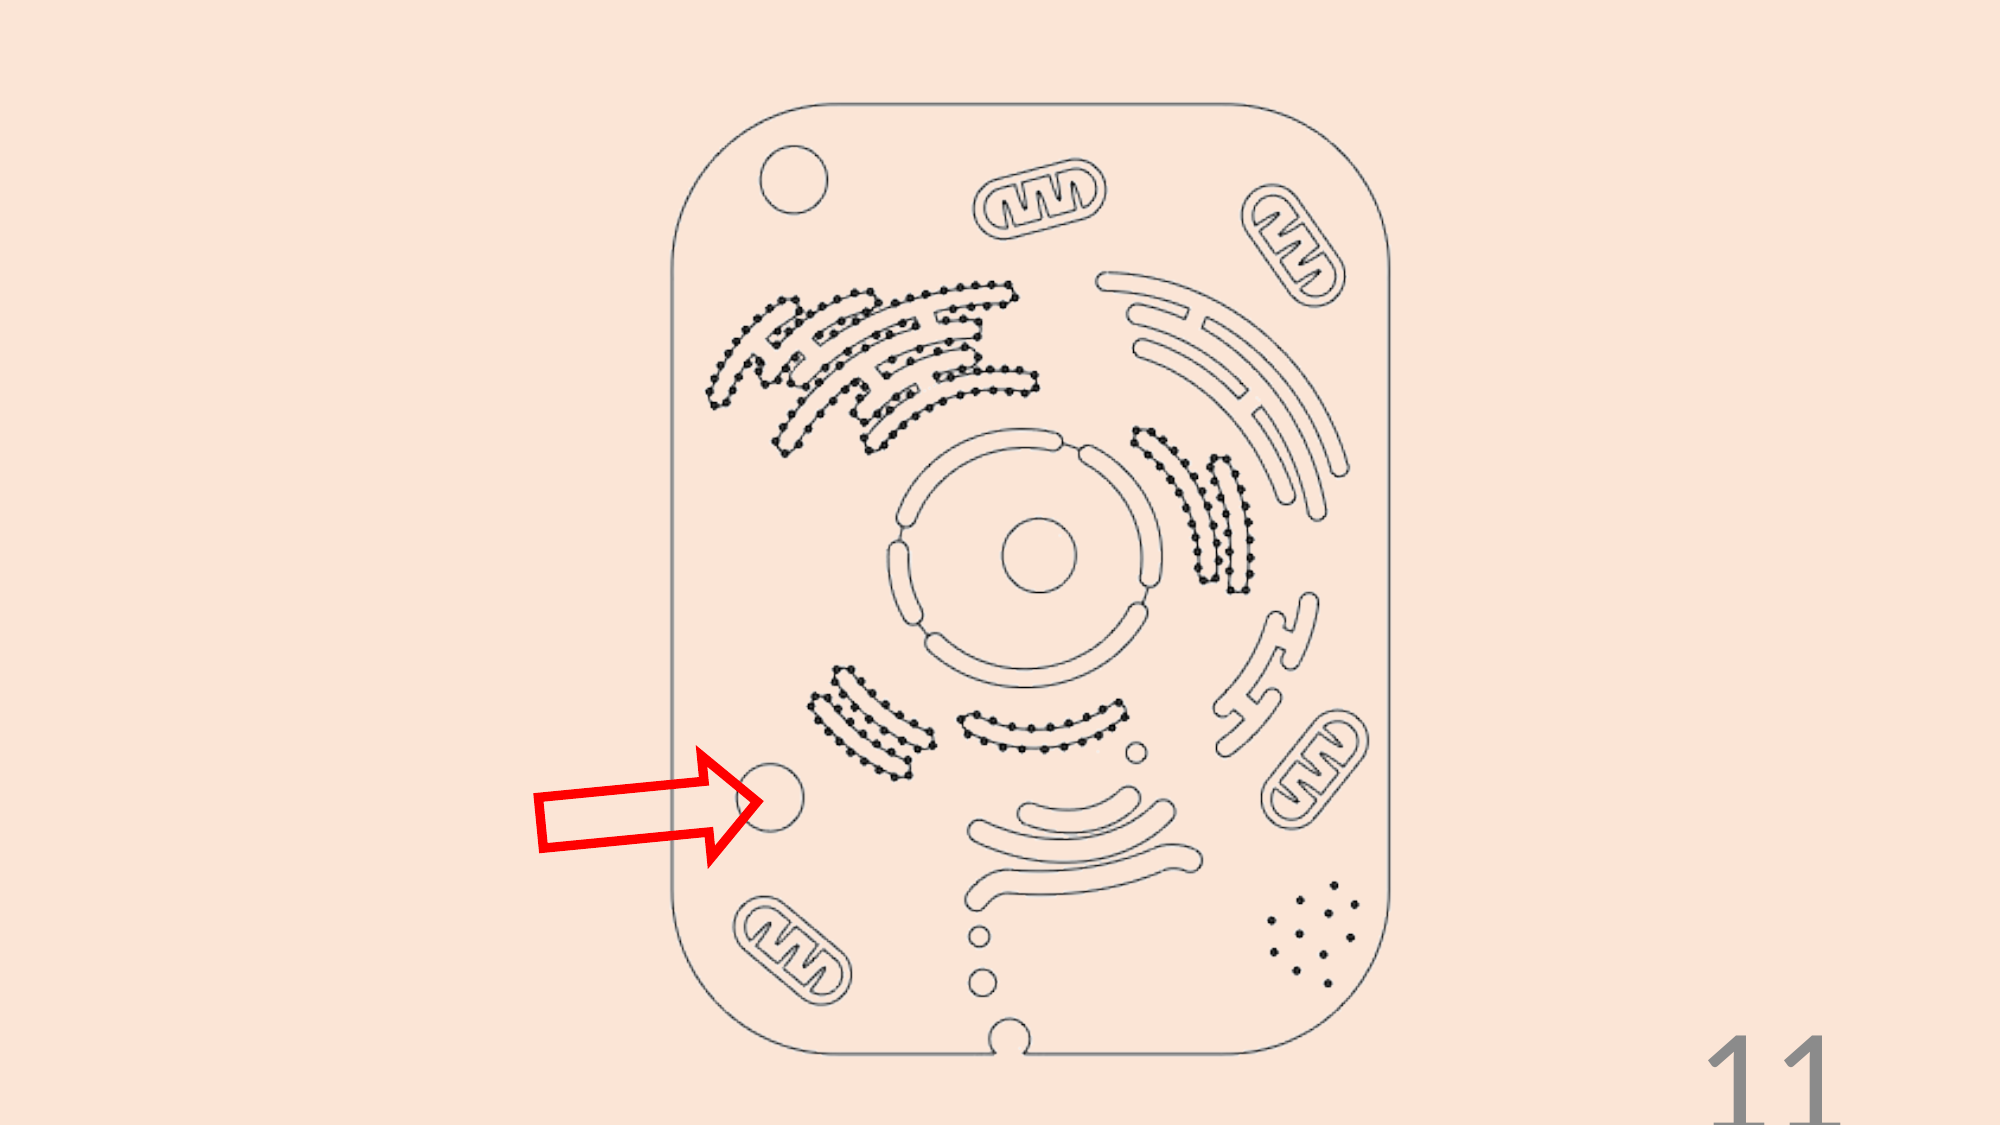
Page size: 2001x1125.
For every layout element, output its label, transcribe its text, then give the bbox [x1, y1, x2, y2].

picture [253, 72, 1809, 1093]
slide_number 11 [1412, 1042, 1863, 1103]
